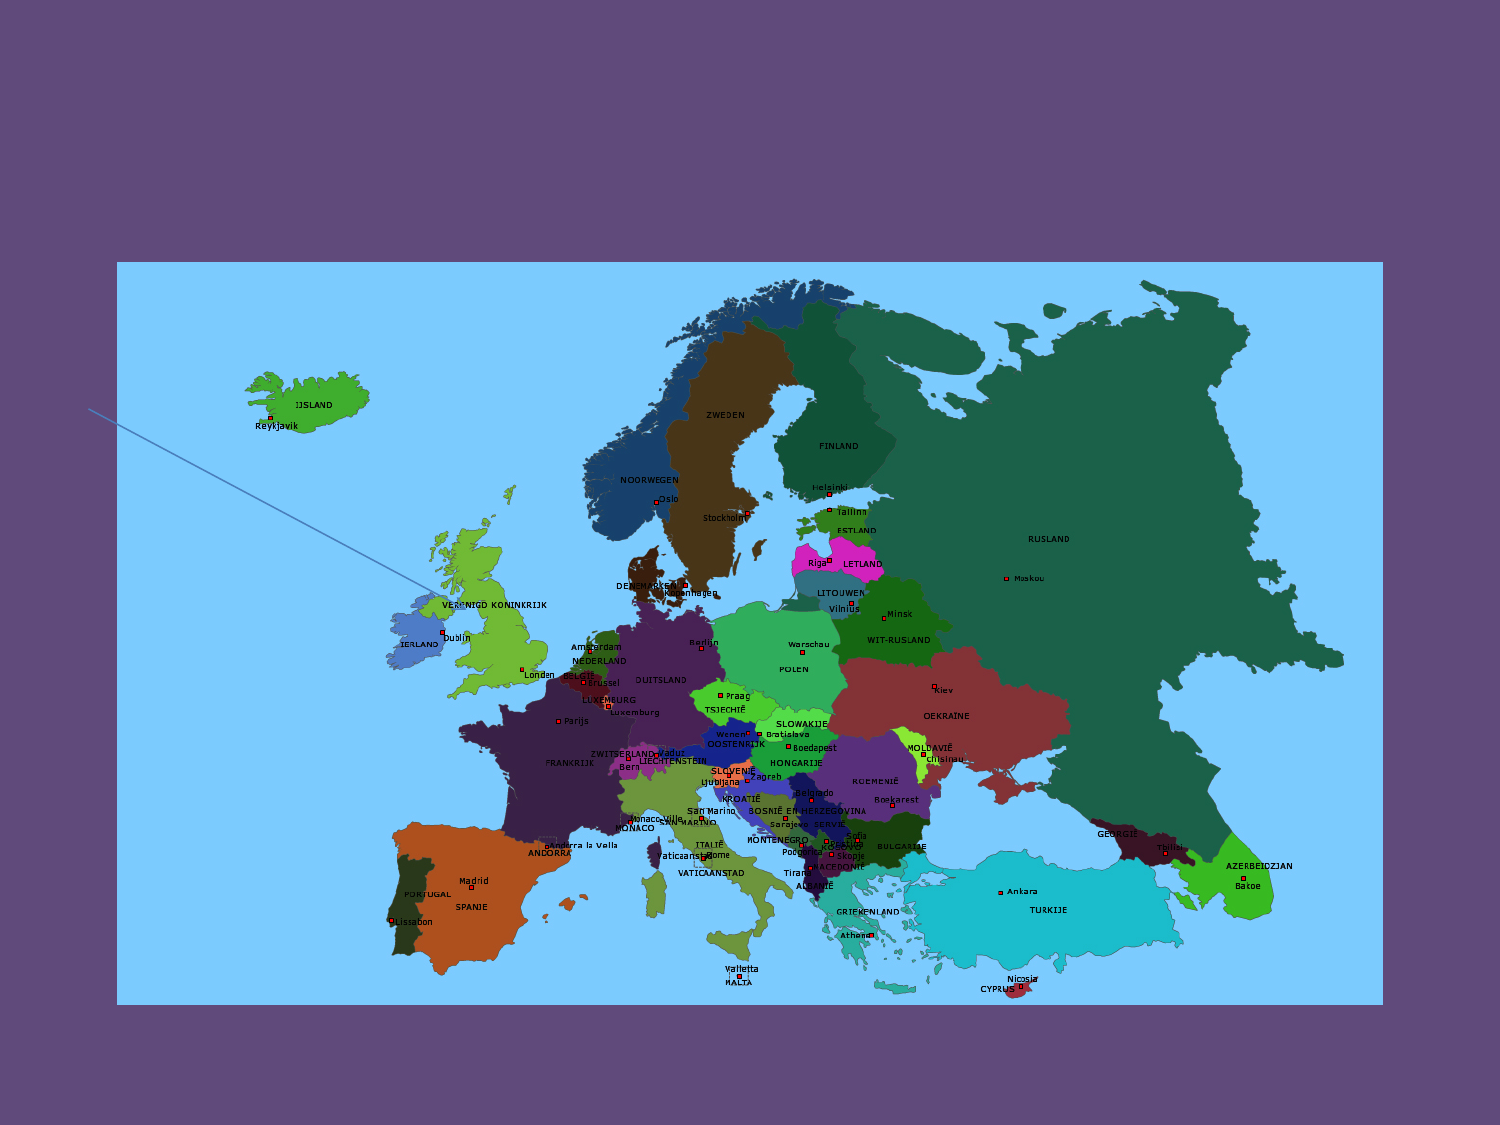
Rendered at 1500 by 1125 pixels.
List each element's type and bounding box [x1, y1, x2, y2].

list [117, 262, 1383, 1006]
text_box [88, 408, 467, 610]
